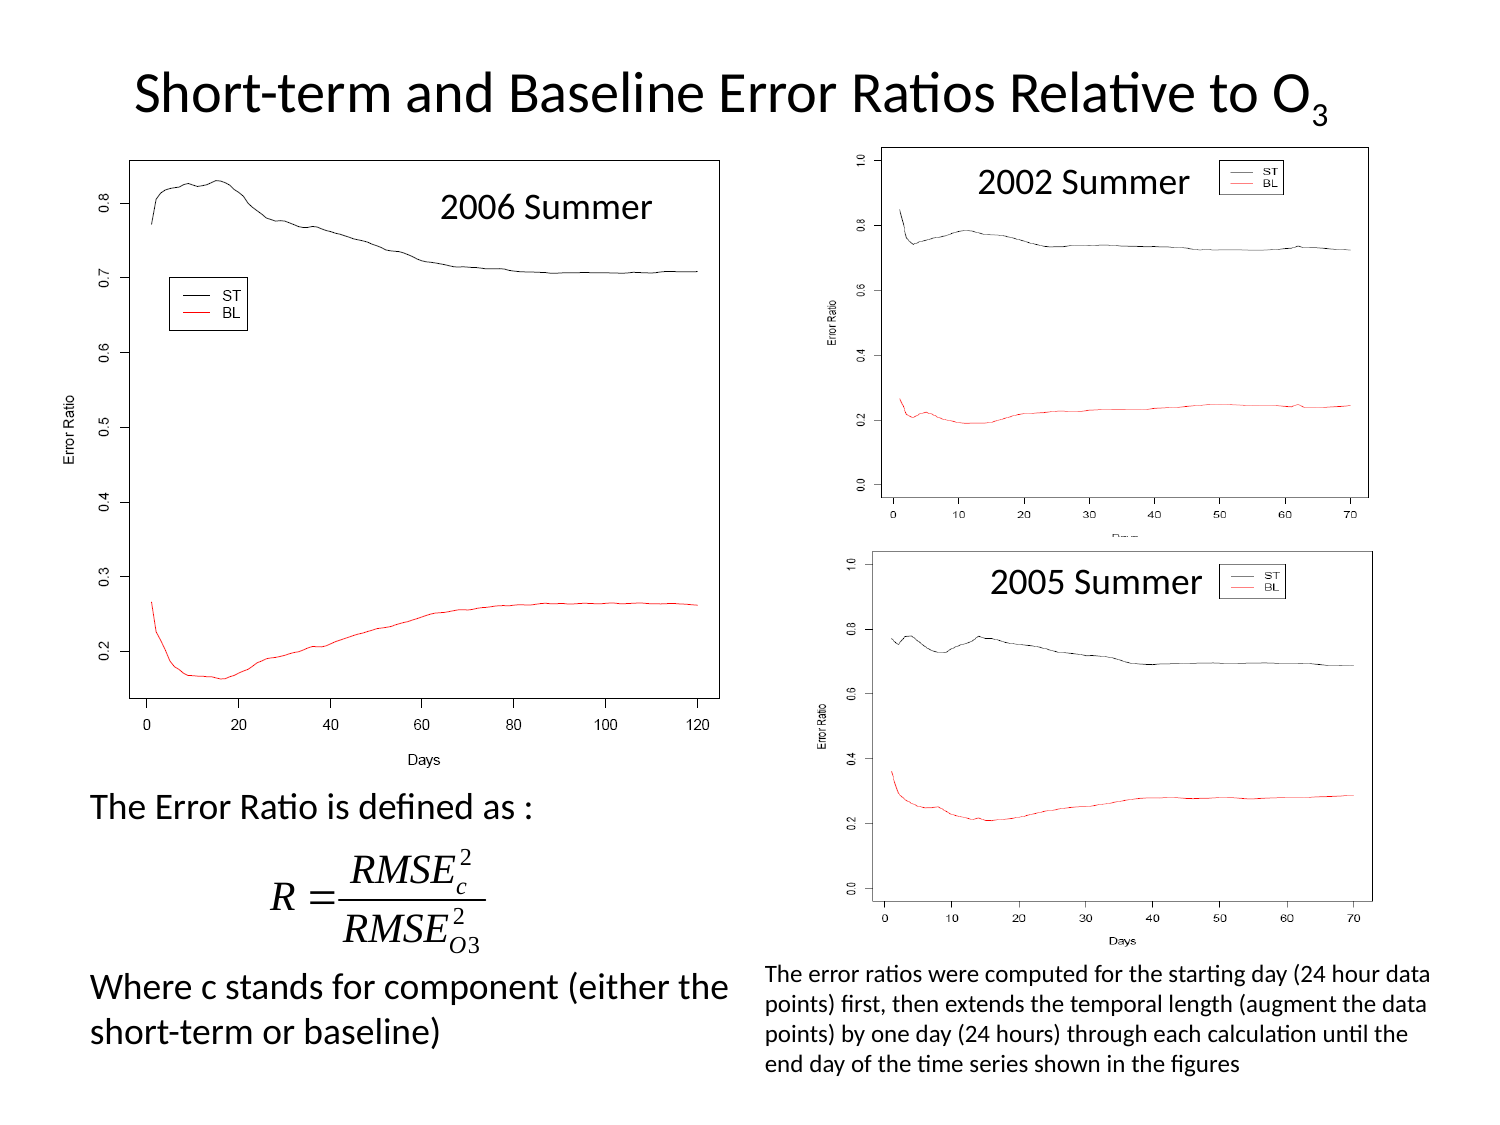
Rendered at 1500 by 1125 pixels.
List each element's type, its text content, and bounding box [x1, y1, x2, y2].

title Short-term and Baseline Error Ratios Relative to O3 [0, 0, 1463, 188]
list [812, 537, 1376, 950]
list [62, 149, 726, 771]
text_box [262, 837, 495, 963]
text_box The error ratios were computed for the starting day (24 hour data points) first, then extends the temporal length (augment the data points) by one day (24 hours) through each calculation until the end day of the time series shown in the figures [750, 949, 1463, 1085]
text_box The Error Ratio is defined as : Where c stands for component (either the short-term or baseline) [75, 774, 788, 1060]
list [824, 137, 1376, 537]
